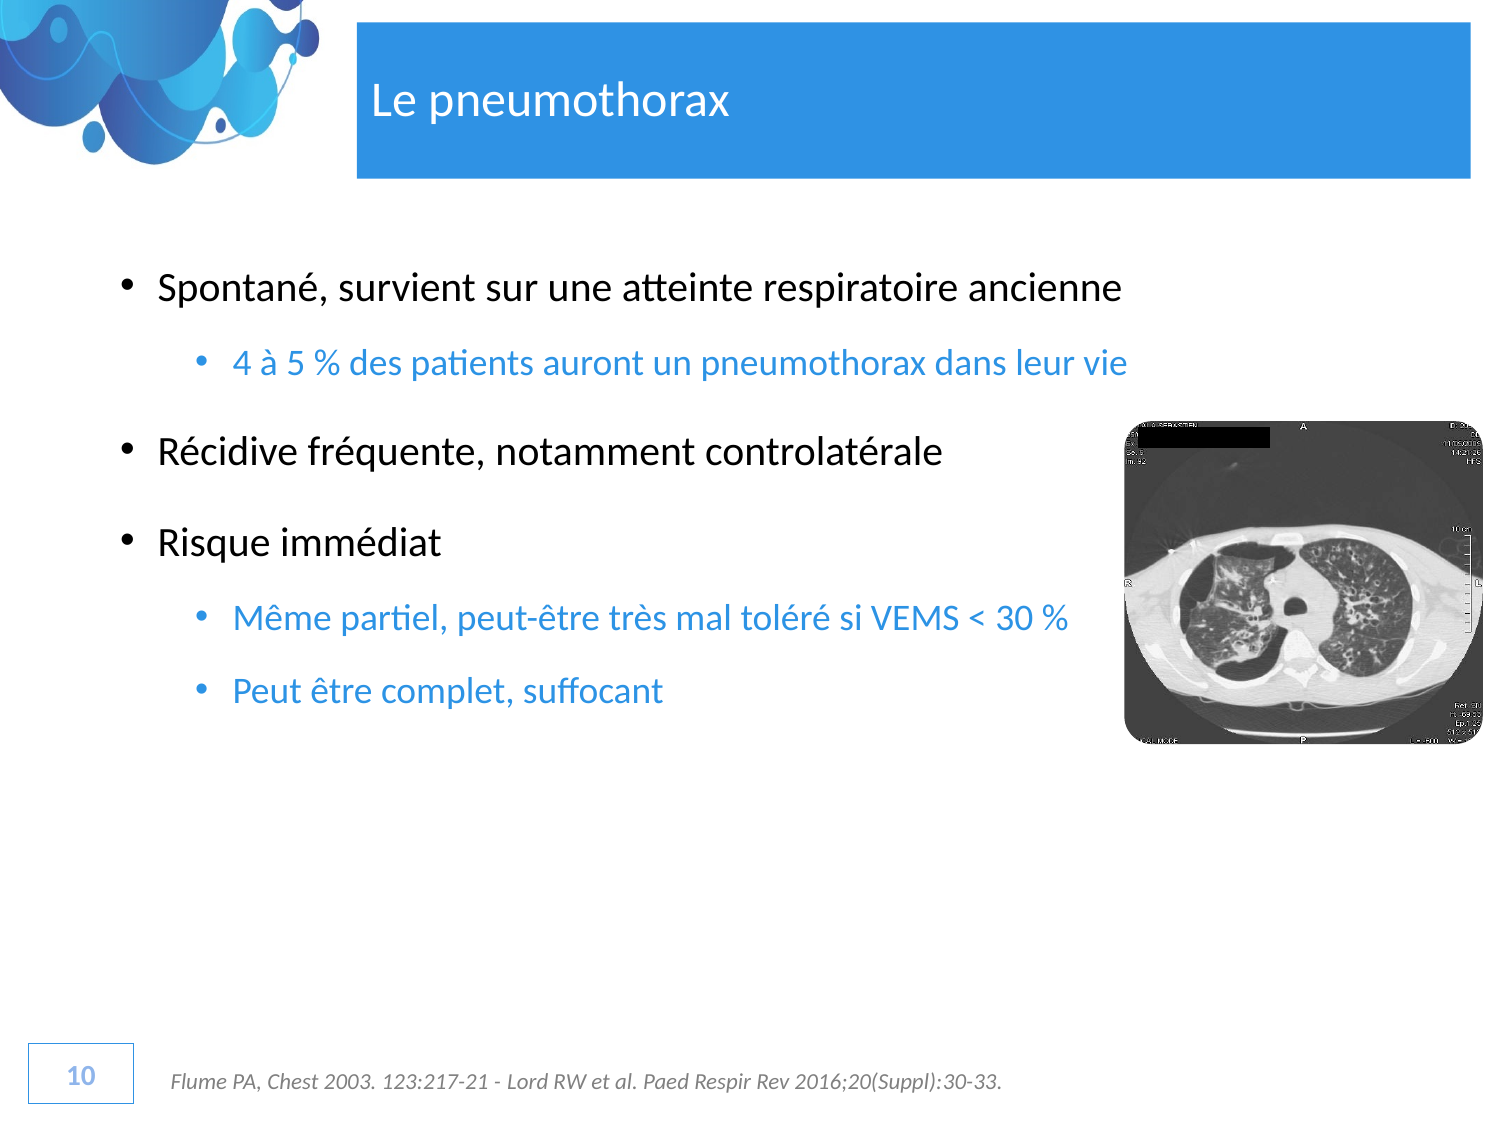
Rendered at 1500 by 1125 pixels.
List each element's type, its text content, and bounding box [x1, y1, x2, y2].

slide_number 10 [28, 1043, 134, 1104]
list Spontané, survient sur une atteinte respiratoire ancienne 4 à 5 % des patients auront un pneumothorax dans leur vie Récidive fréquente, notamment controlatérale Risque immédiat Même partiel, peut-être très mal toléré si VEMS < 30 % Peut être complet, suffocant [105, 231, 1427, 1125]
title Le pneumothorax [356, 22, 1471, 179]
picture [0, 0, 325, 169]
text_box Flume PA, Chest 2003. 123:217-21 - Lord RW et al. Paed Respir Rev 2016;20(Suppl):30-33. [155, 1061, 1500, 1104]
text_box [1124, 421, 1483, 745]
